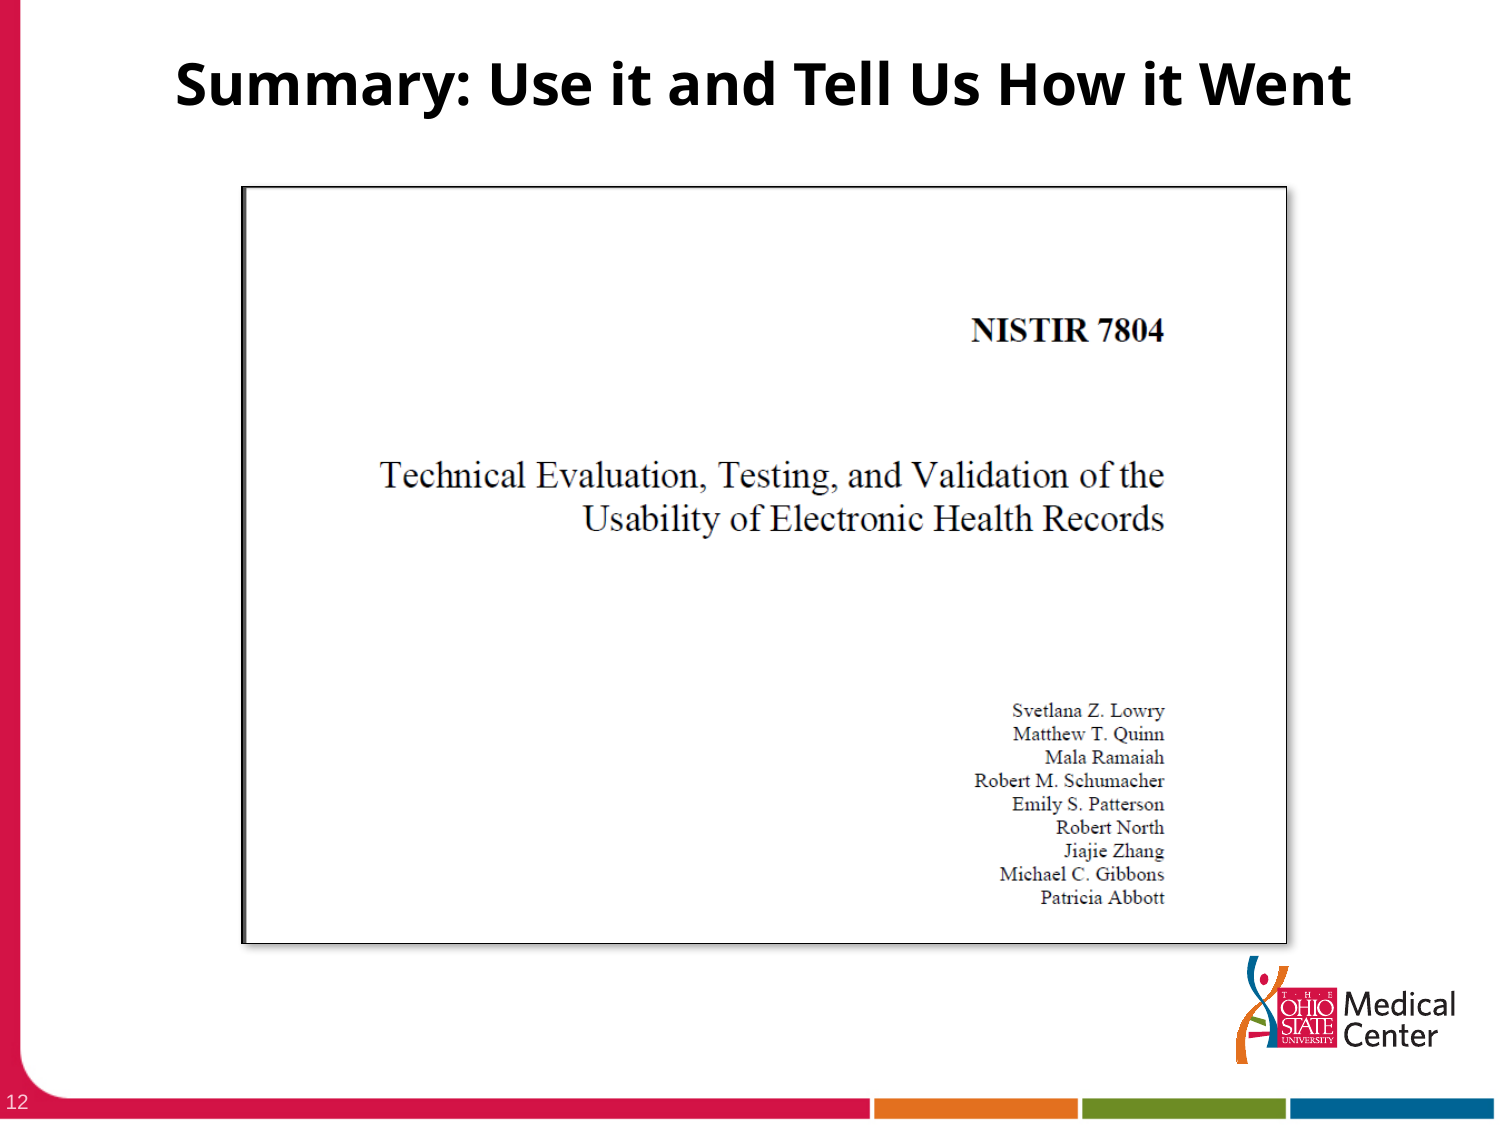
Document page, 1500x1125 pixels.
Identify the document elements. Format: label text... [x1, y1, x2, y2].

text_box Summary: Use it and Tell Us How it Went [91, 39, 1438, 126]
picture [0, 0, 1500, 1125]
